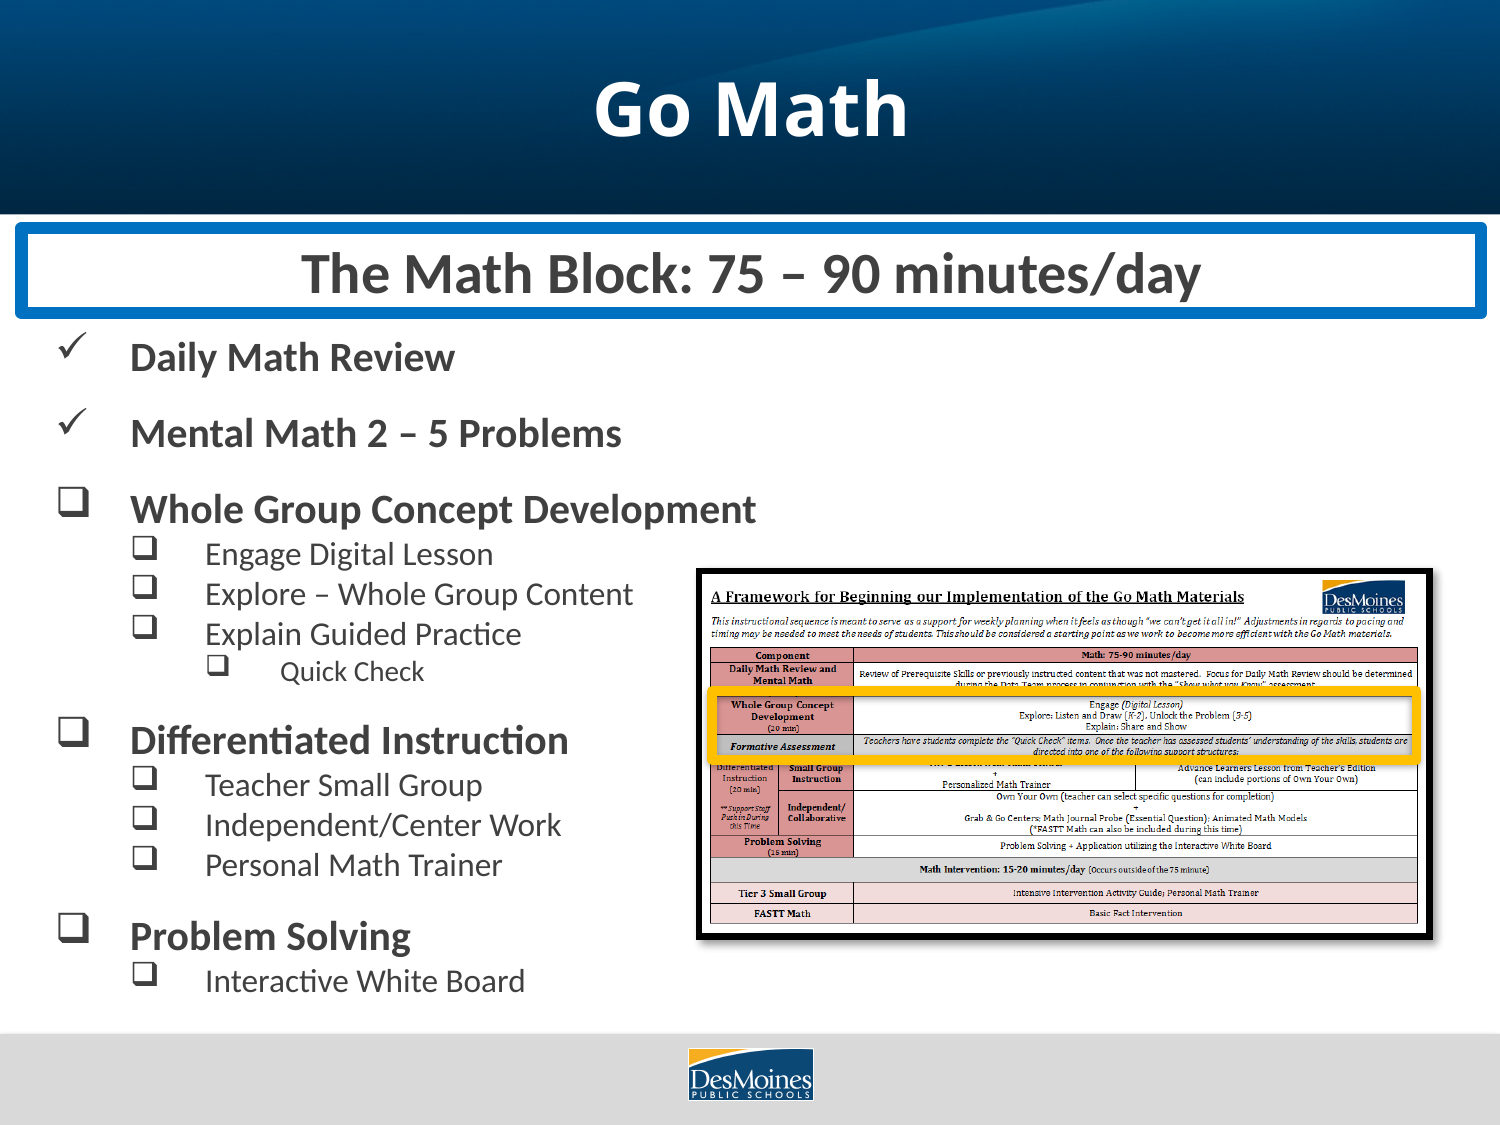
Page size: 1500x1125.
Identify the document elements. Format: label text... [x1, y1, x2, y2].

title Go Math [76, 12, 1427, 200]
picture [689, 1049, 813, 1100]
picture [702, 573, 1427, 934]
text_box Daily Math Review Mental Math 2 – 5 Problems Whole Group Concept Development Engage Digital Lesson Explore – Whole Group Content Explain Guided Practice Quick Check Differentiated Instruction Teacher Small Group Independent/Center Work Personal Math Trainer Problem Solving Interactive White Board [40, 295, 1500, 1037]
text_box The Math Block: 75 – 90 minutes/day [21, 228, 1482, 313]
picture [0, 0, 1500, 1033]
